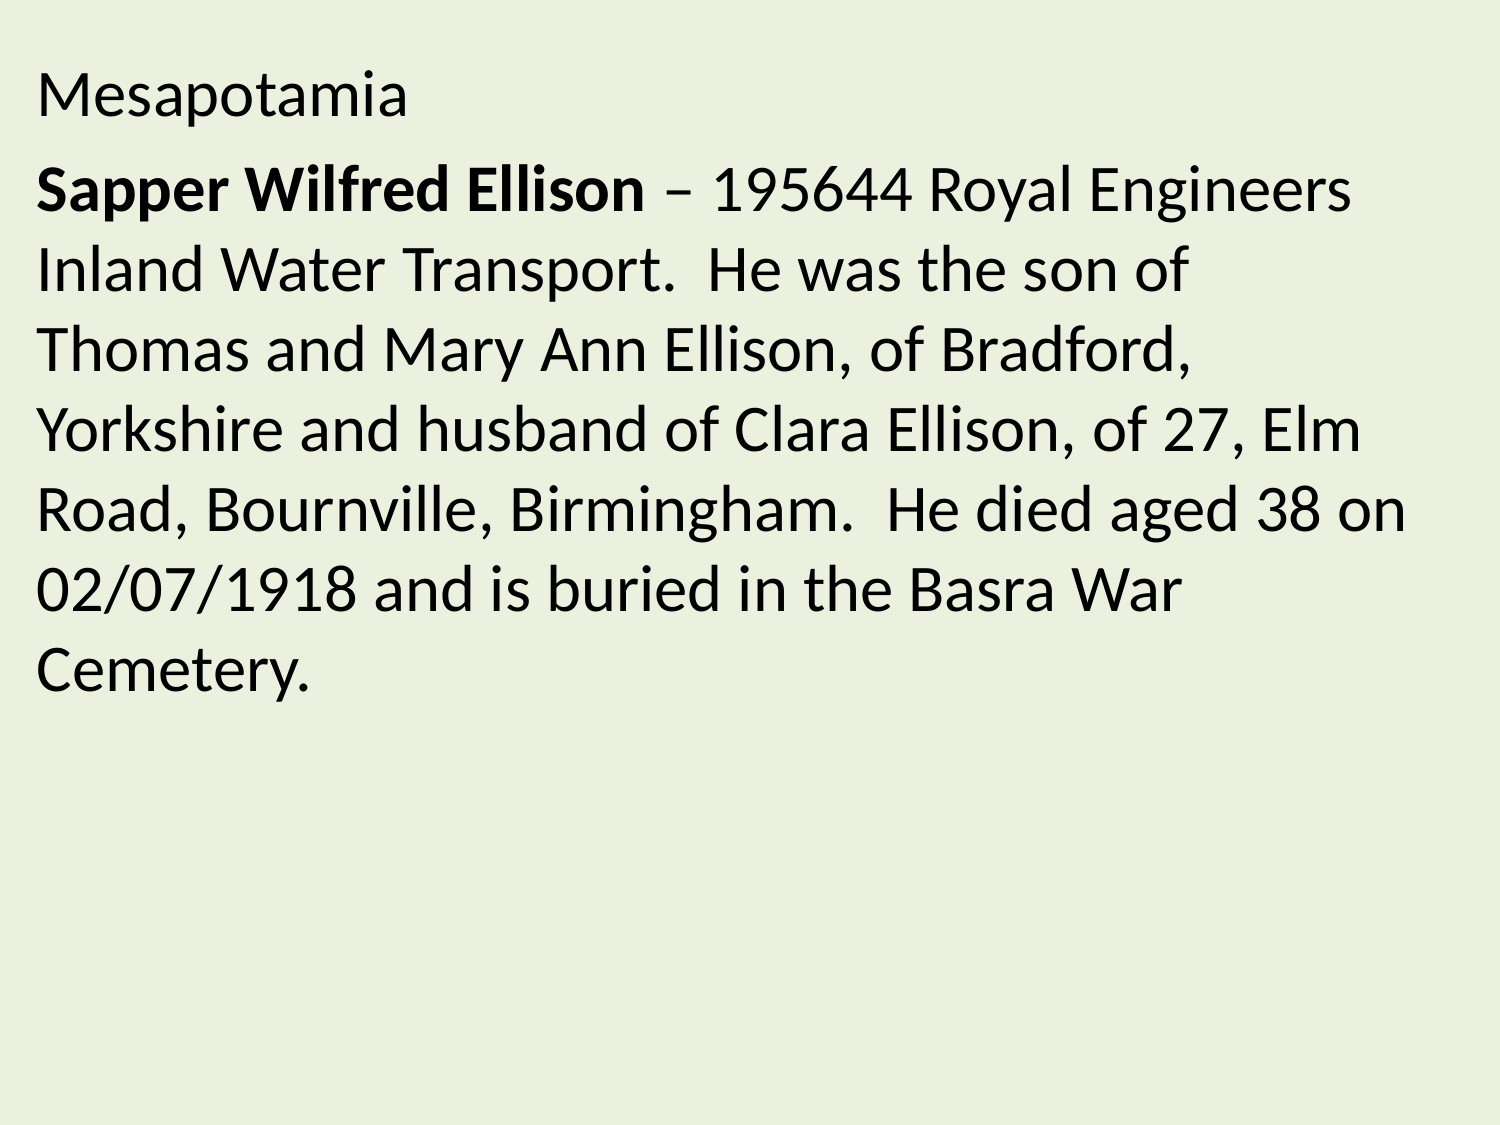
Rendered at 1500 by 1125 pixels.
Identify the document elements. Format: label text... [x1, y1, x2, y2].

list Mesapotamia Sapper Wilfred Ellison – 195644 Royal Engineers Inland Water Transport. He was the son of Thomas and Mary Ann Ellison, of Bradford, Yorkshire and husband of Clara Ellison, of 27, Elm Road, Bournville, Birmingham. He died aged 38 on 02/07/1918 and is buried in the Basra War Cemetery. [28, 42, 1426, 1095]
